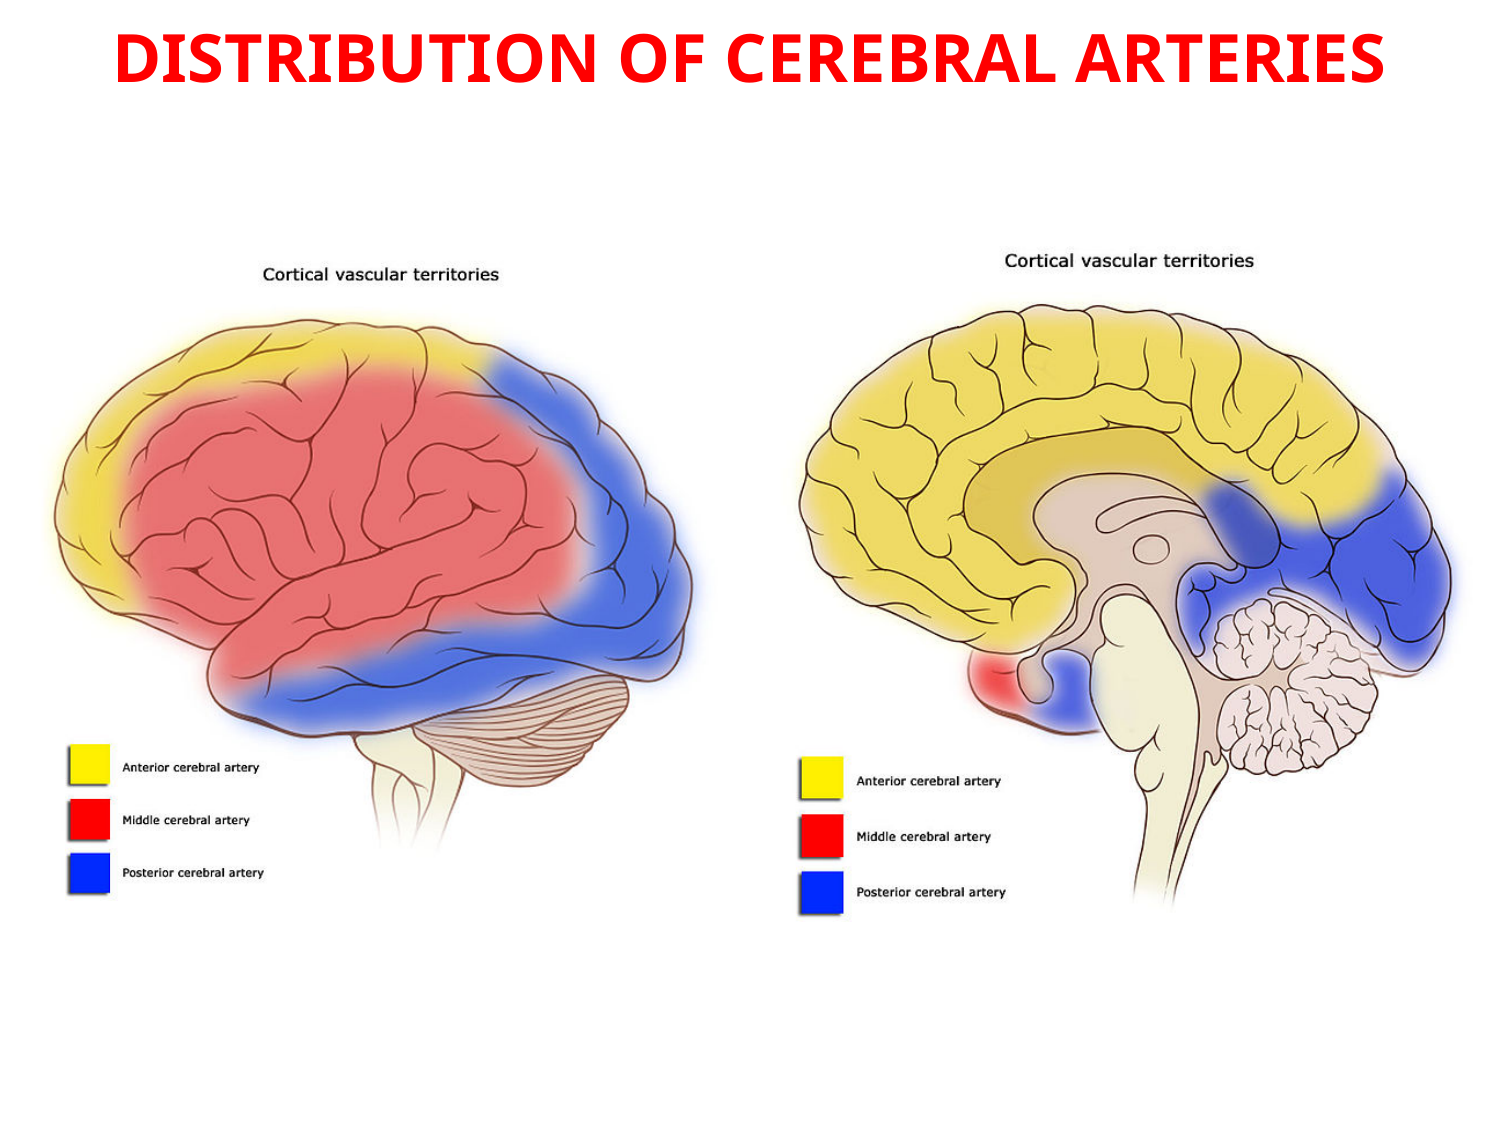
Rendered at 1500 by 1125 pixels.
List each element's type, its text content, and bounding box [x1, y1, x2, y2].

picture [759, 237, 1500, 960]
picture [30, 252, 732, 937]
text_box DISTRIBUTION OF CEREBRAL ARTERIES [0, 8, 1500, 178]
